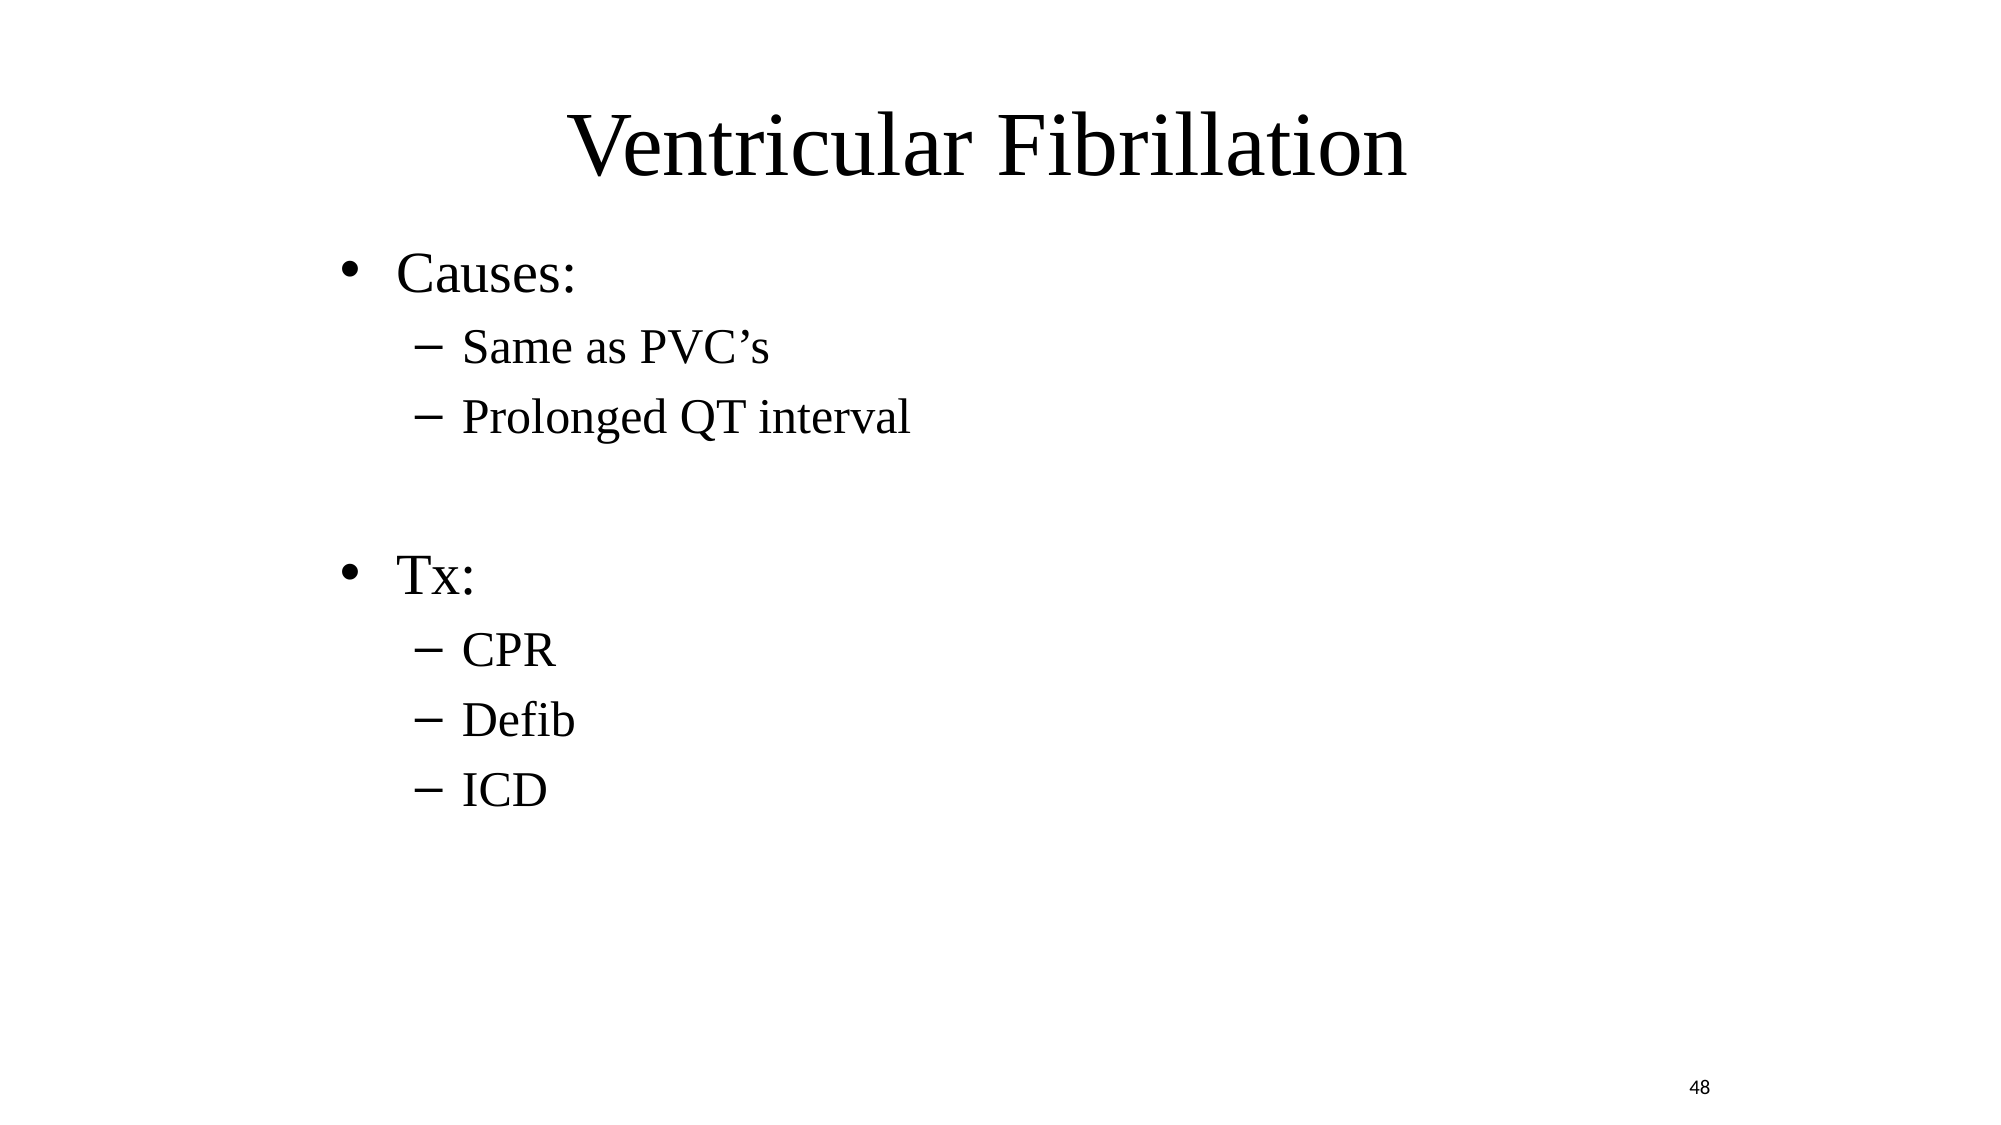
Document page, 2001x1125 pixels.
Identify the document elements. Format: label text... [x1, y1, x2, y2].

list Causes: Same as PVC’s Prolonged QT interval Tx: CPR Defib ICD [324, 233, 1675, 1044]
text_box 48 [1662, 1062, 1738, 1107]
title Ventricular Fibrillation [99, 45, 1900, 233]
